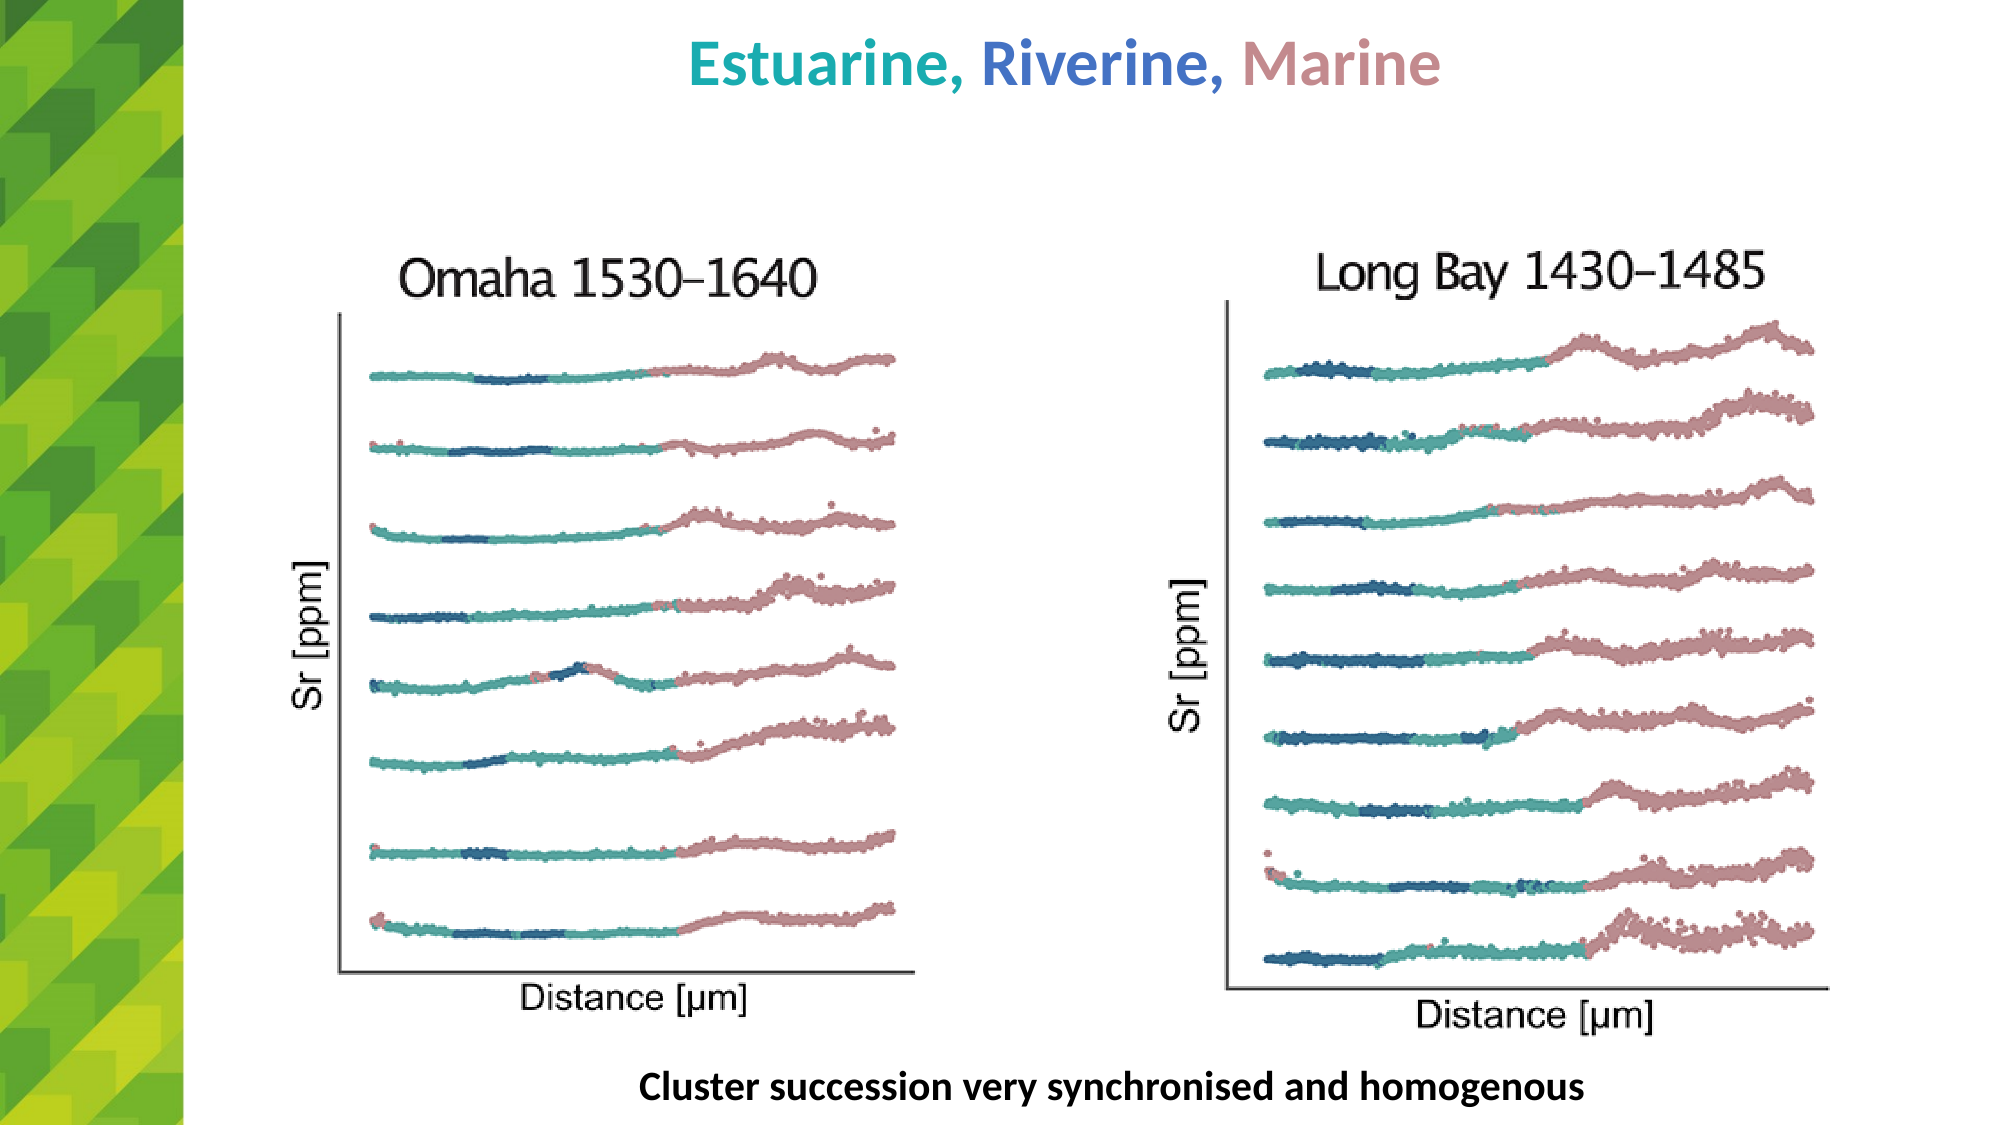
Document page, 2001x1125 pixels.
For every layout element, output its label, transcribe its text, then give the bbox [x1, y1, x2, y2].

title Estuarine, Riverine, Marine [314, 0, 1817, 173]
picture [0, 0, 2001, 1125]
text_box Cluster succession very synchronised and homogenous [624, 1050, 1648, 1116]
